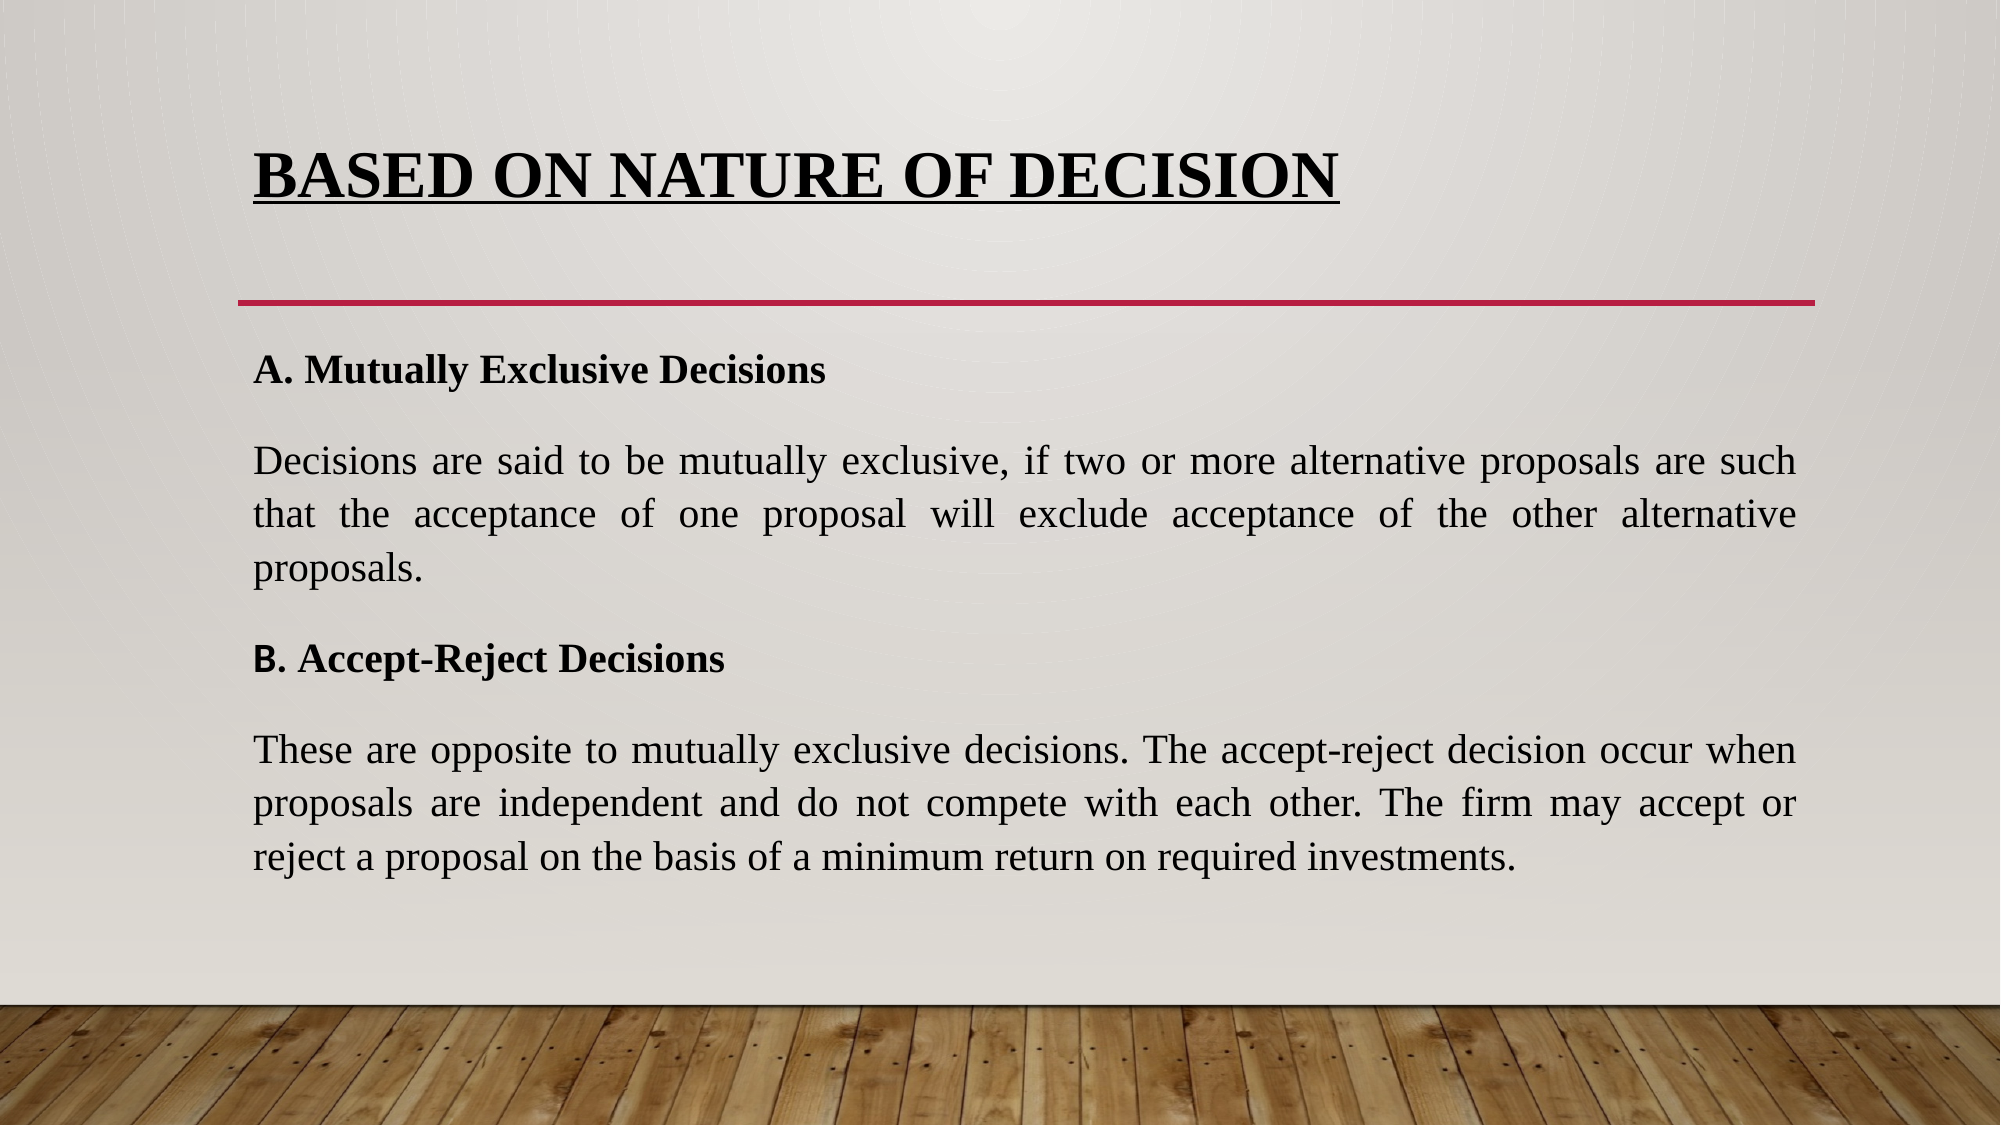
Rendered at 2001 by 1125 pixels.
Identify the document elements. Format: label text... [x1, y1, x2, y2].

list A. Mutually Exclusive Decisions Decisions are said to be mutually exclusive, if two or more alternative proposals are such that the acceptance of one proposal will exclude acceptance of the other alternative proposals. B. Accept-Reject Decisions These are opposite to mutually exclusive decisions. The accept-reject decision occur when proposals are independent and do not compete with each other. The firm may accept or reject a proposal on the basis of a minimum return on required investments. [238, 330, 1814, 897]
picture [0, 1005, 2000, 1125]
title Based on Nature of Decision [238, 131, 1814, 305]
